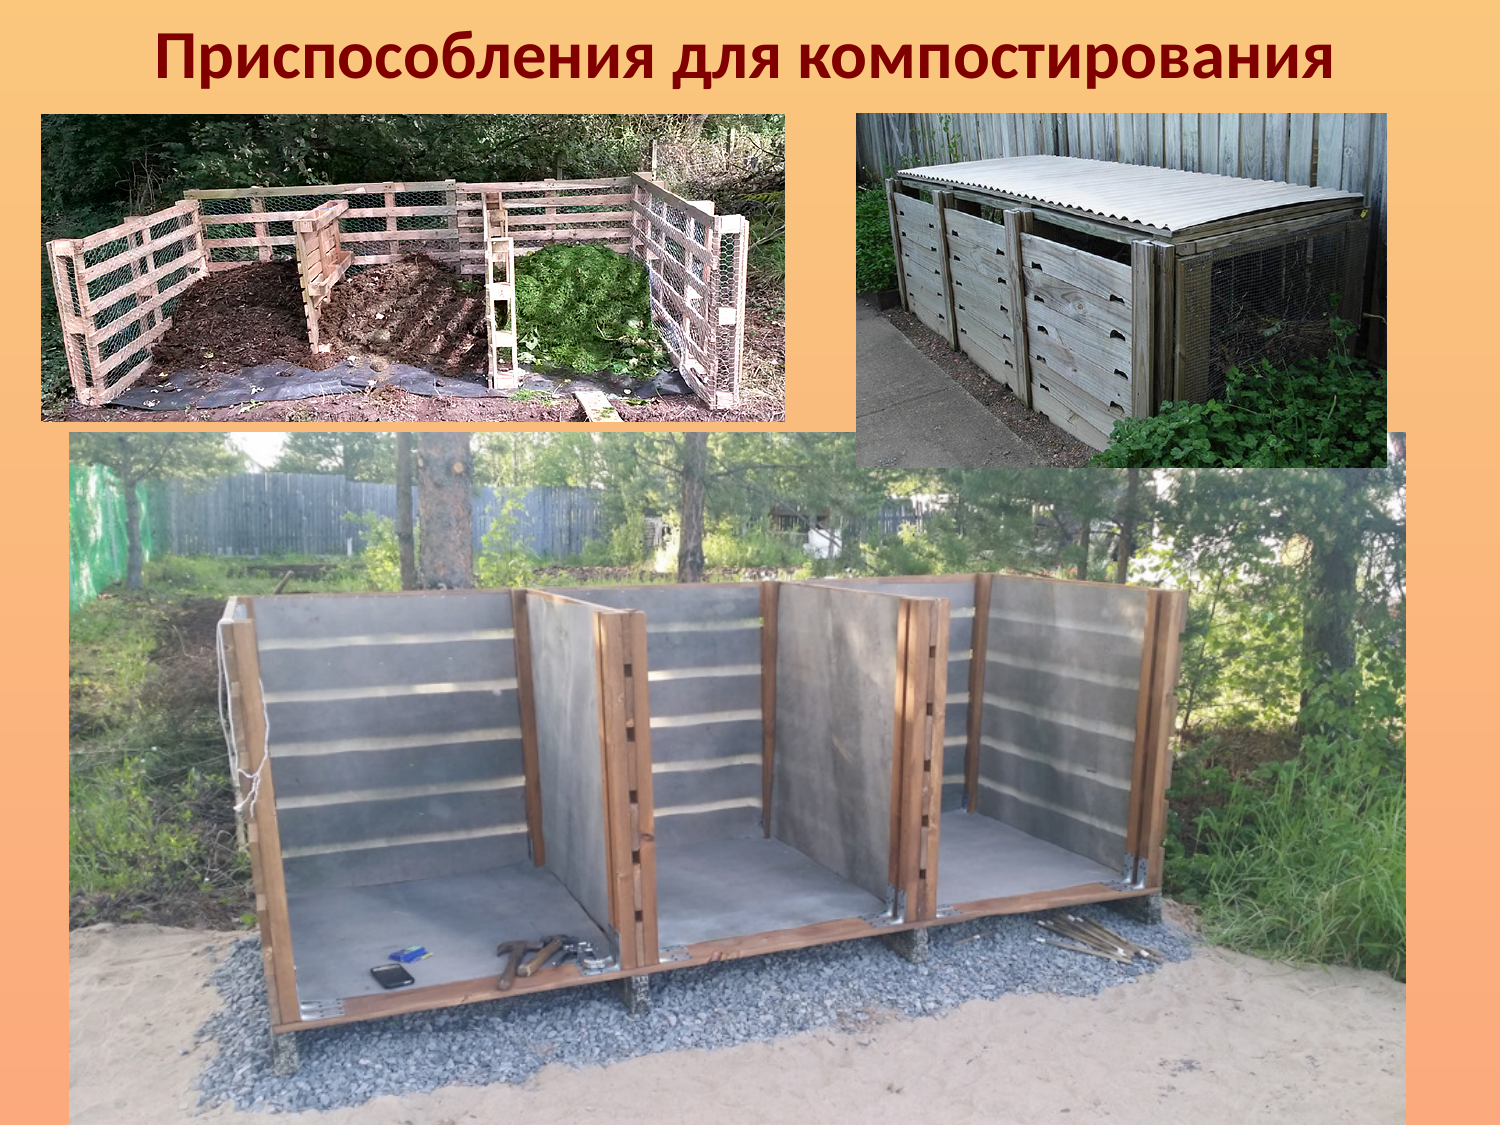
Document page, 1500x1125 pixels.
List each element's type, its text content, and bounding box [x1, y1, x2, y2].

picture [40, 113, 785, 422]
title Приспособления для компостирования [70, 0, 1421, 145]
picture [69, 113, 1407, 1125]
